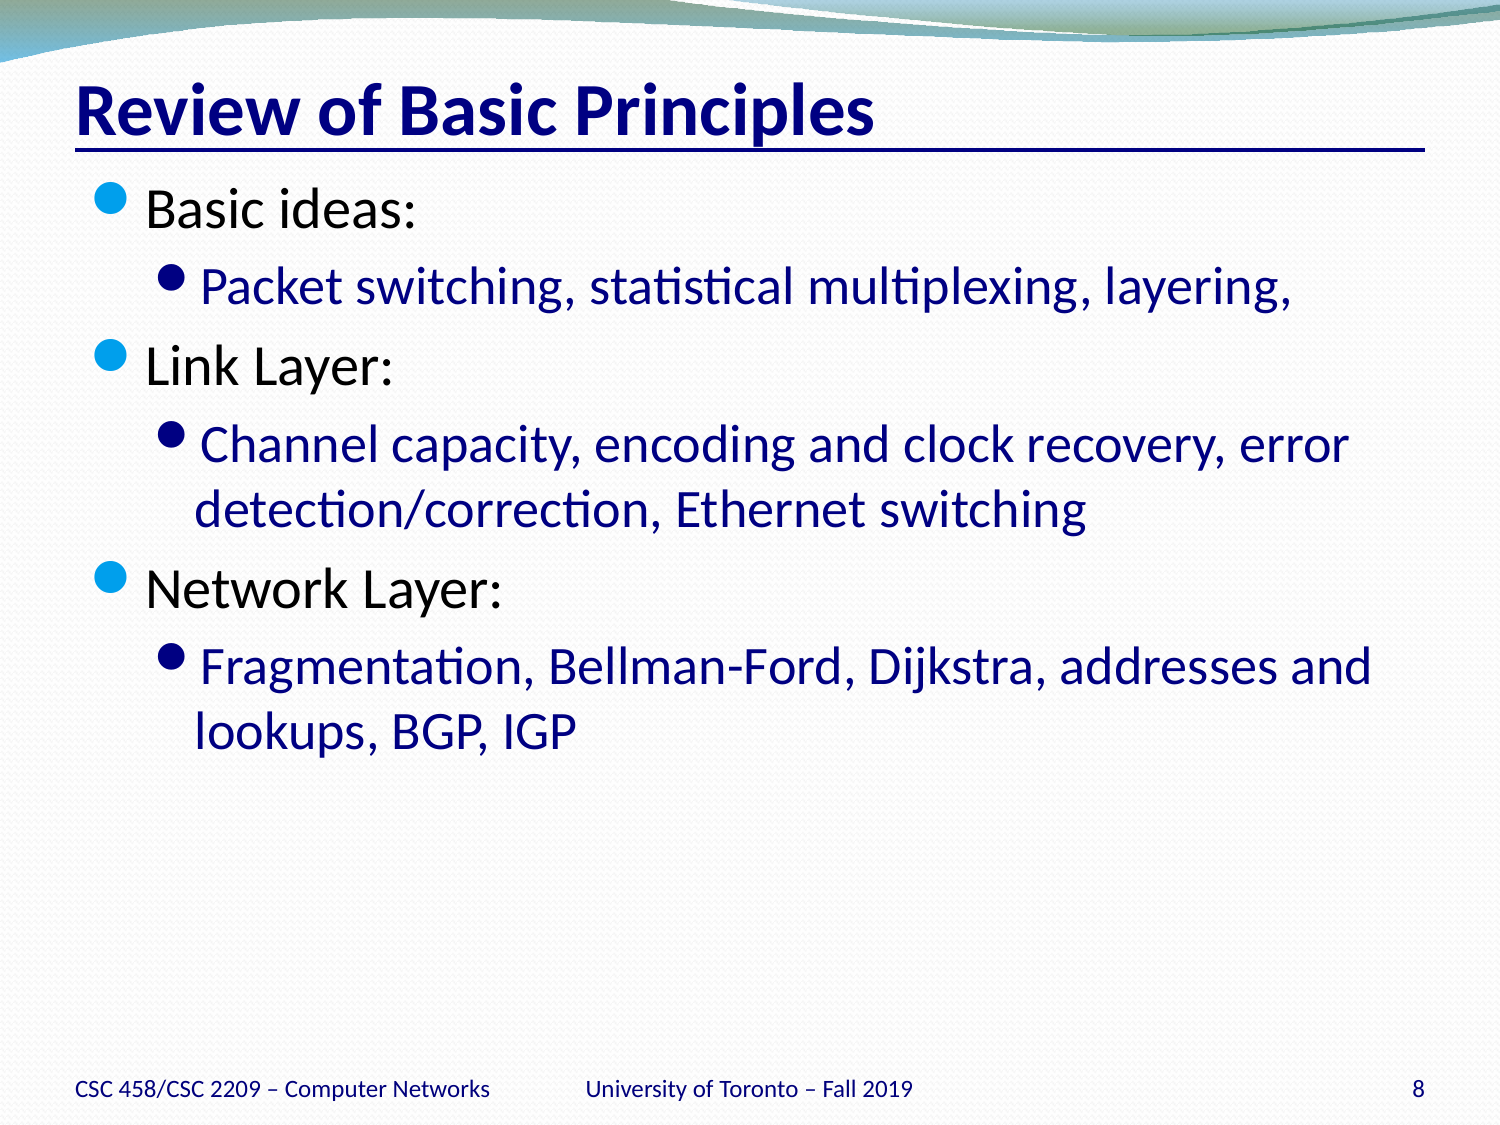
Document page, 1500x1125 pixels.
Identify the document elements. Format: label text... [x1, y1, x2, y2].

title Review of Basic Principles [75, 50, 1425, 150]
slide_number 8 [1299, 1042, 1425, 1103]
list Basic ideas: Packet switching, statistical multiplexing, layering, Link Layer: Channel capacity, encoding and clock recovery, error detection/correction, Ethernet switching Network Layer: Fragmentation, Bellman-Ford, Dijkstra, addresses and lookups, BGP, IGP [75, 162, 1425, 1038]
footer University of Toronto – Fall 2019 [512, 1042, 988, 1103]
slide_number CSC 458/CSC 2209 – Computer Networks [75, 1042, 500, 1103]
